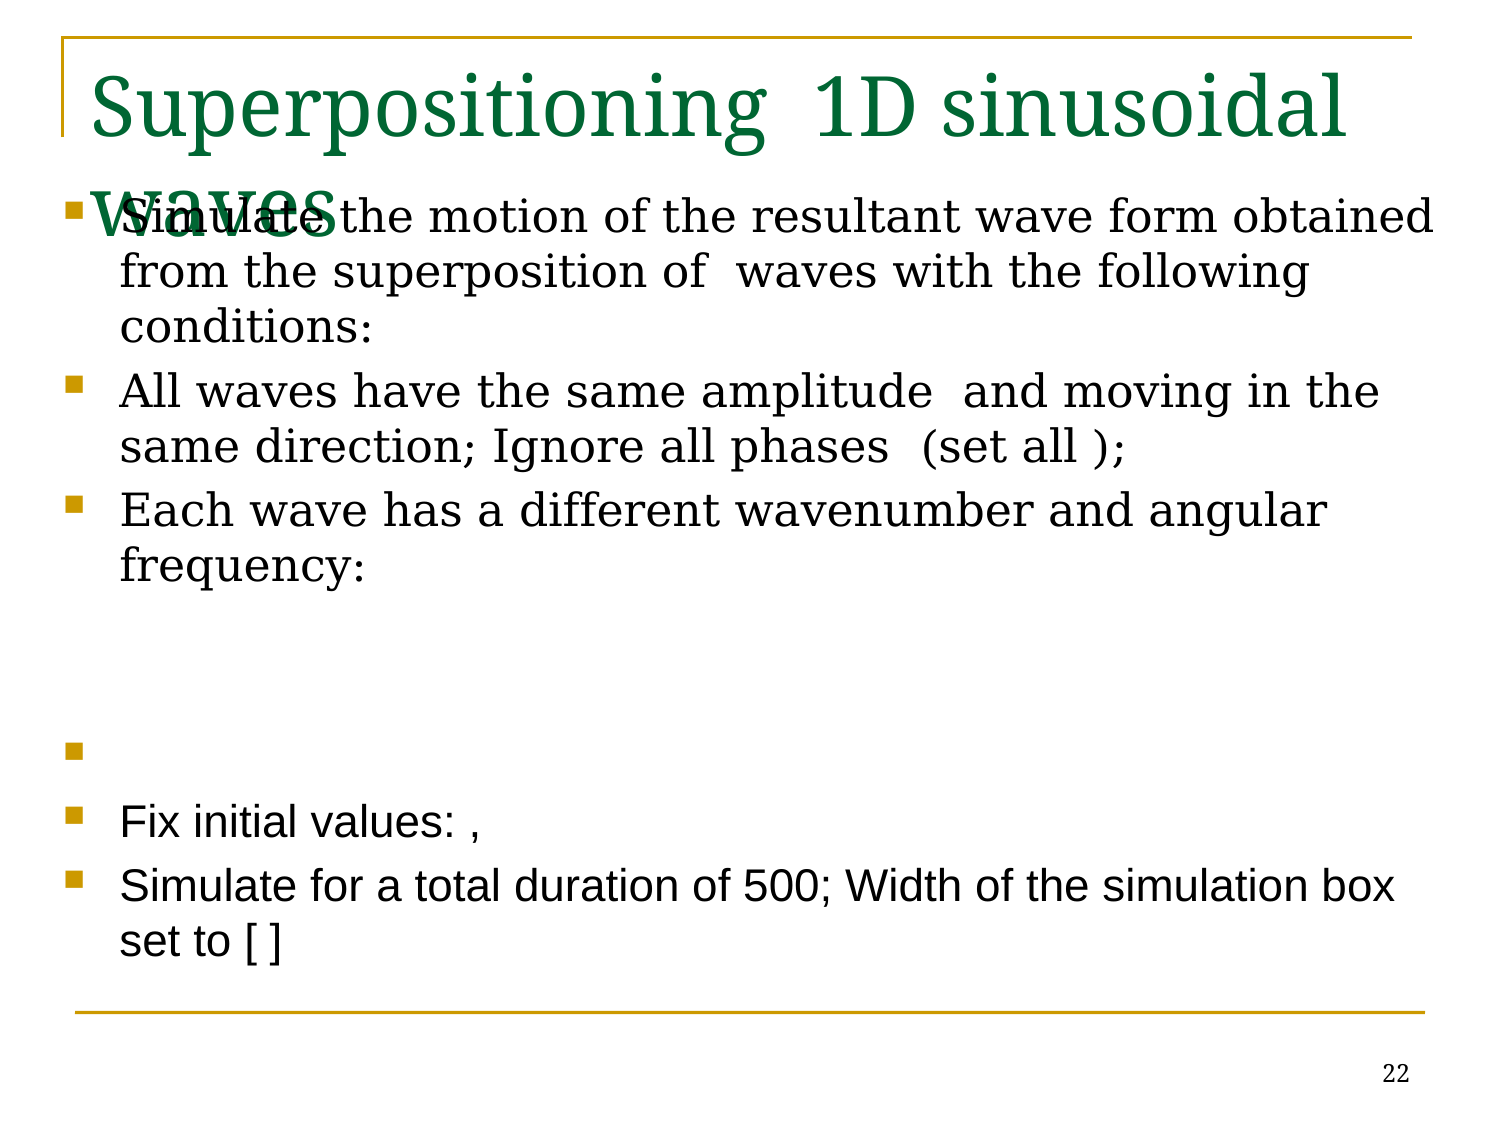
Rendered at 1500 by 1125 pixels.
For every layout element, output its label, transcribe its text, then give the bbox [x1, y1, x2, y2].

slide_number 22 [1074, 1023, 1426, 1100]
